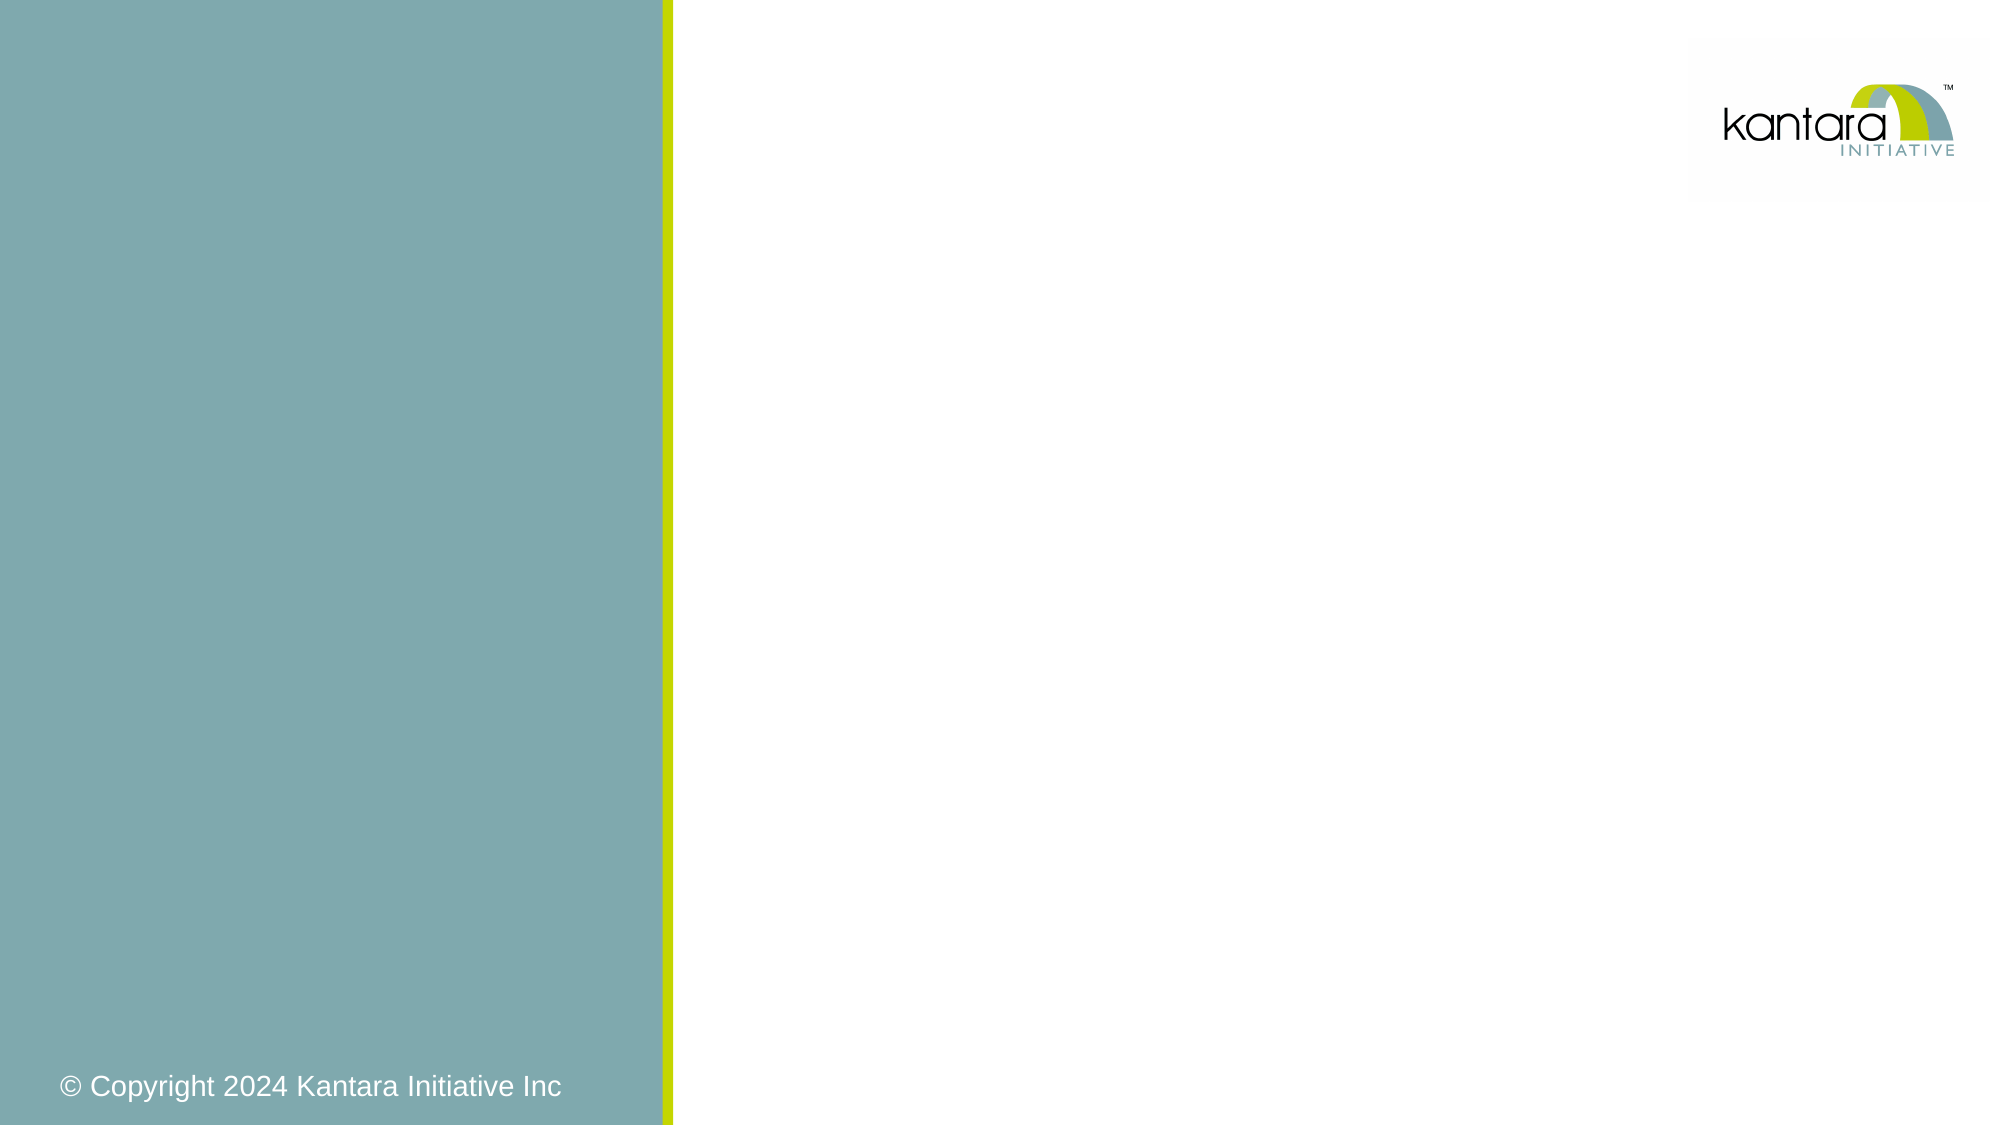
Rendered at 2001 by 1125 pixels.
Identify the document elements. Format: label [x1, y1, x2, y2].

picture [1688, 38, 1990, 202]
